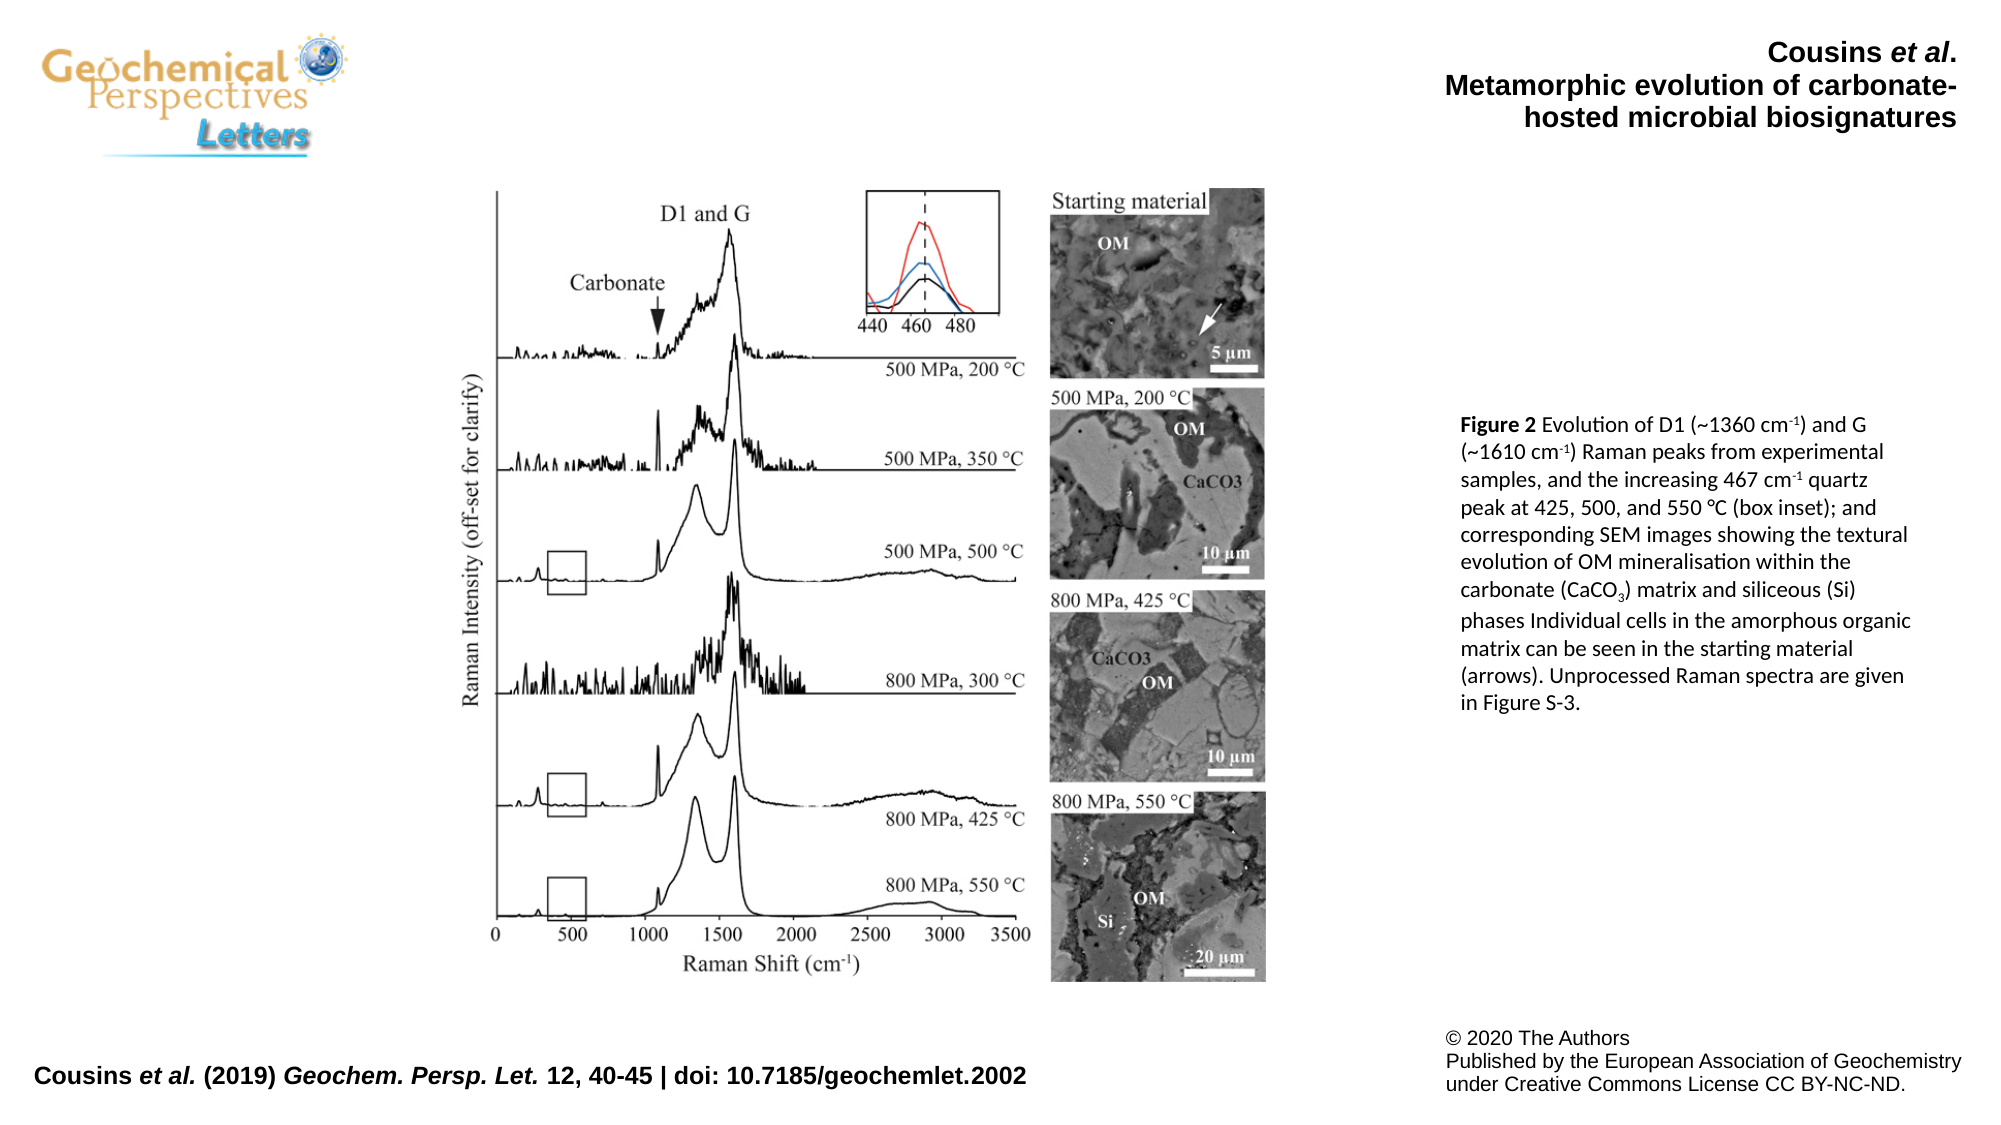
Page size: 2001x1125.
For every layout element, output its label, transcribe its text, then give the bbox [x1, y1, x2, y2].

picture [449, 188, 1266, 982]
text_box Figure 2 Evolution of D1 (~1360 cm-1) and G (~1610 cm-1) Raman peaks from experimental samples, and the increasing 467 cm-1 quartz peak at 425, 500, and 550 °C (box inset); and corresponding SEM images showing the textural evolution of OM mineralisation within the carbonate (CaCO3) matrix and siliceous (Si) phases Individual cells in the amorphous organic matrix can be seen in the starting material (arrows). Unprocessed Raman spectra are given in Figure S-3. [1445, 402, 1929, 723]
text_box Cousins et al. (2019) Geochem. Persp. Let. 12, 40-45 | doi: 10.7185/geochemlet.2002 [33, 1061, 1233, 1110]
text_box Cousins et al. Metamorphic evolution of carbonate-hosted microbial biosignatures [1366, 29, 1973, 142]
text_box © 2020 The Authors Published by the European Association of Geochemistry under Creative Commons License CC BY-NC-ND. [1445, 1026, 1973, 1097]
picture [35, 29, 368, 167]
